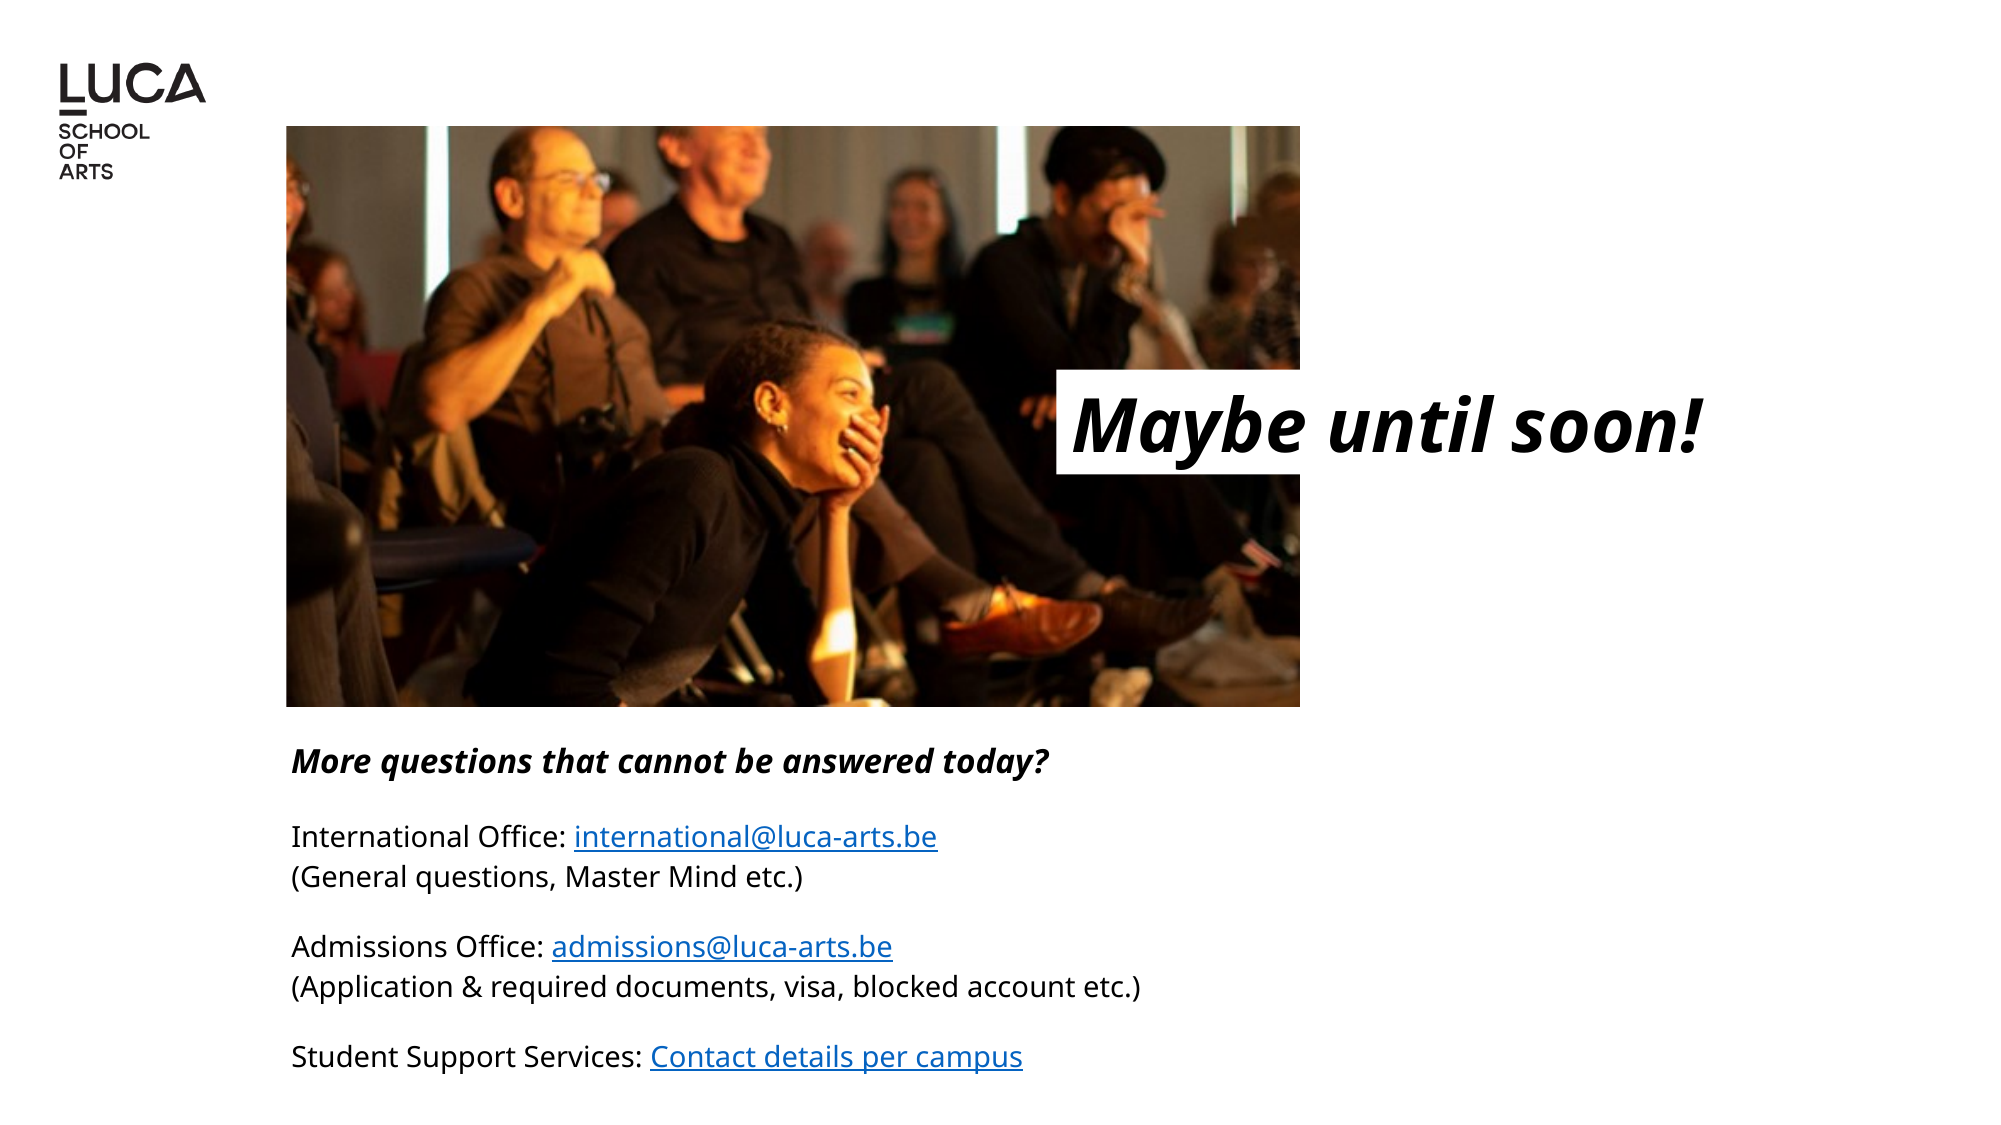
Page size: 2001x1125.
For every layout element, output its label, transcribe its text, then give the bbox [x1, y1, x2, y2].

text_box More questions that cannot be answered today? [276, 733, 1104, 788]
text_box International Office: international@luca-arts.be (General questions, Master Mind etc.) Admissions Office: admissions@luca-arts.be (Application & required documents, visa, blocked account etc.) Student Support Services: Contact details per campus [276, 776, 1300, 1125]
picture [34, 39, 1301, 707]
text_box Maybe until soon! [1301, 369, 1880, 475]
